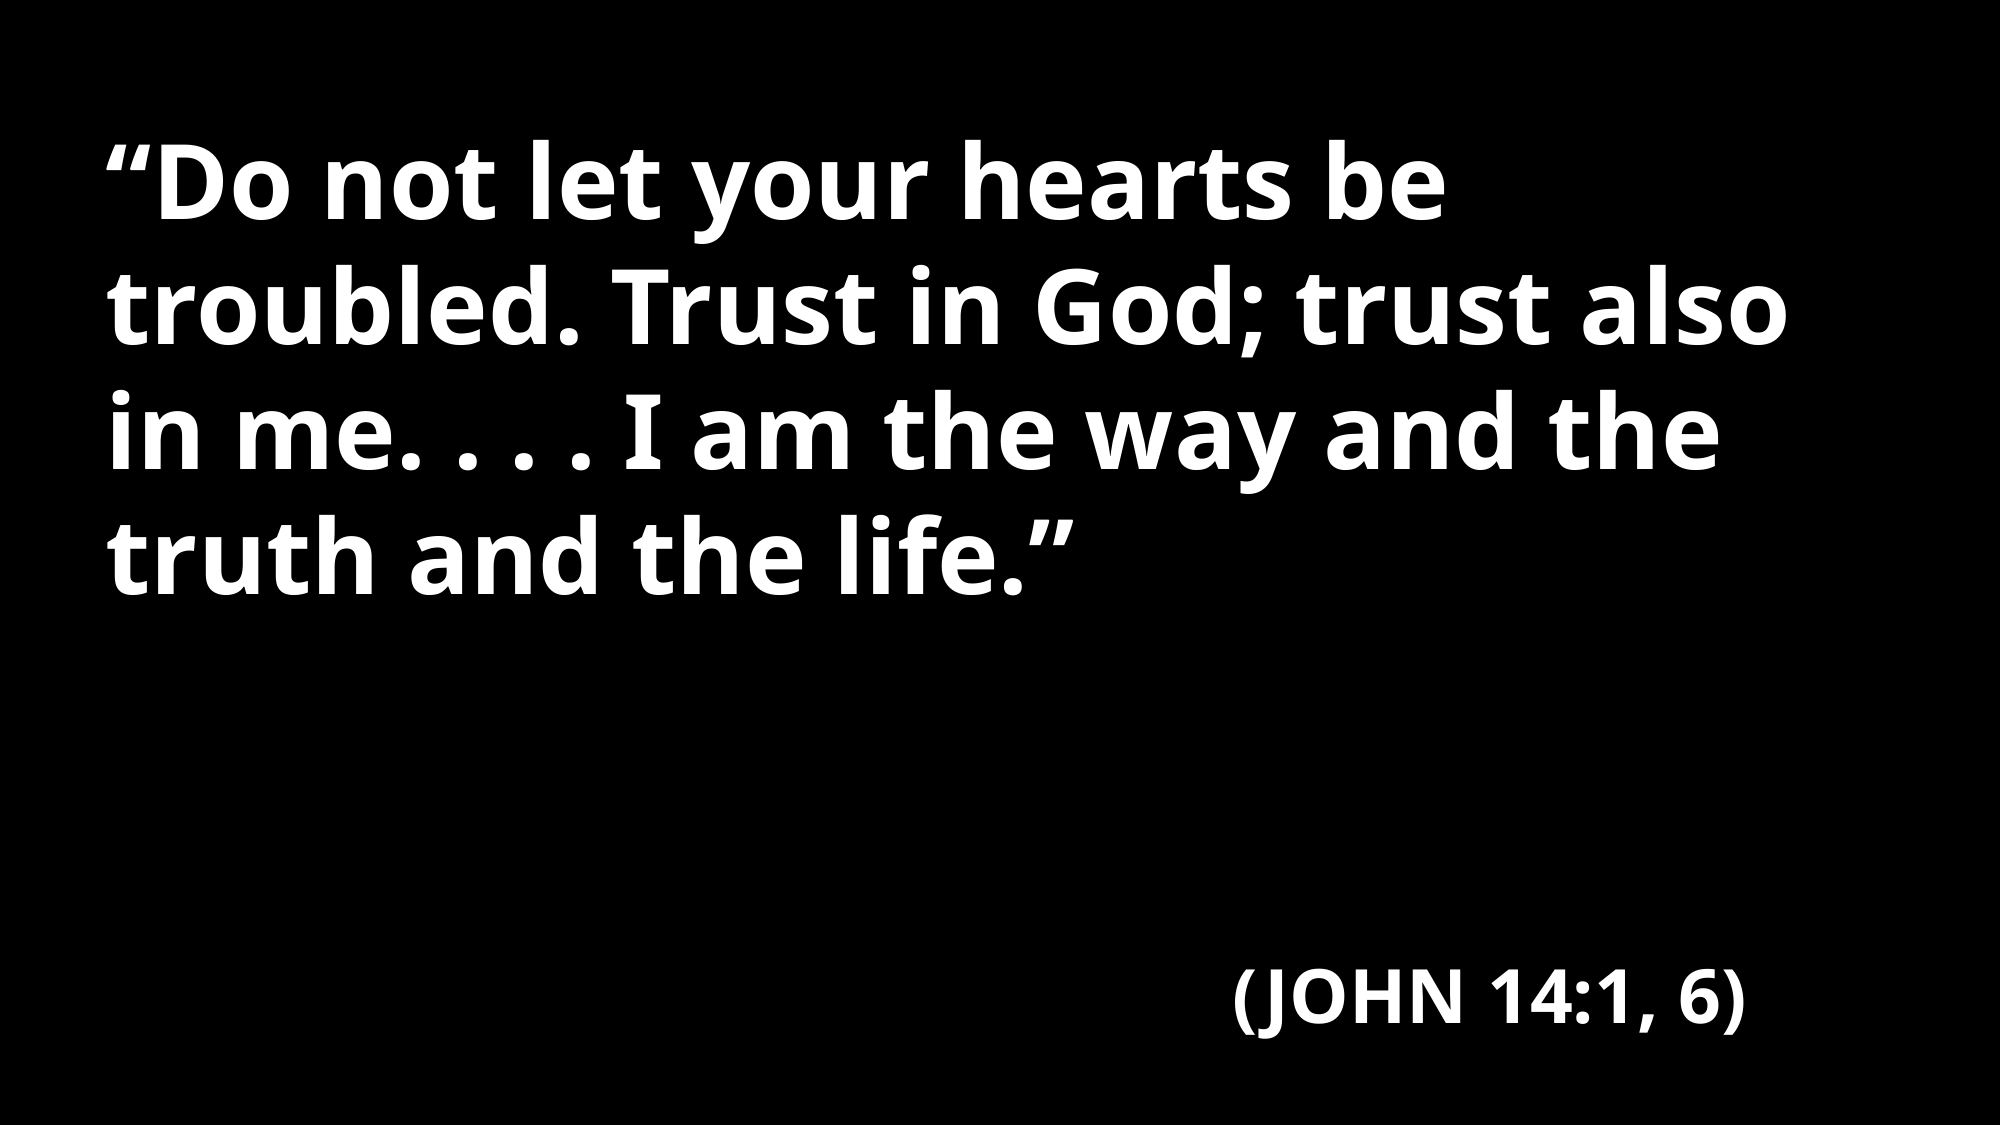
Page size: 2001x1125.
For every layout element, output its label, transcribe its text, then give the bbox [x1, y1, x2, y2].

text_box “Do not let your hearts be troubled. Trust in God; trust also in me. . . . I am the way and the truth and the life.” [90, 107, 1910, 623]
text_box (JOHN 14:1, 6) [815, 940, 1782, 1046]
